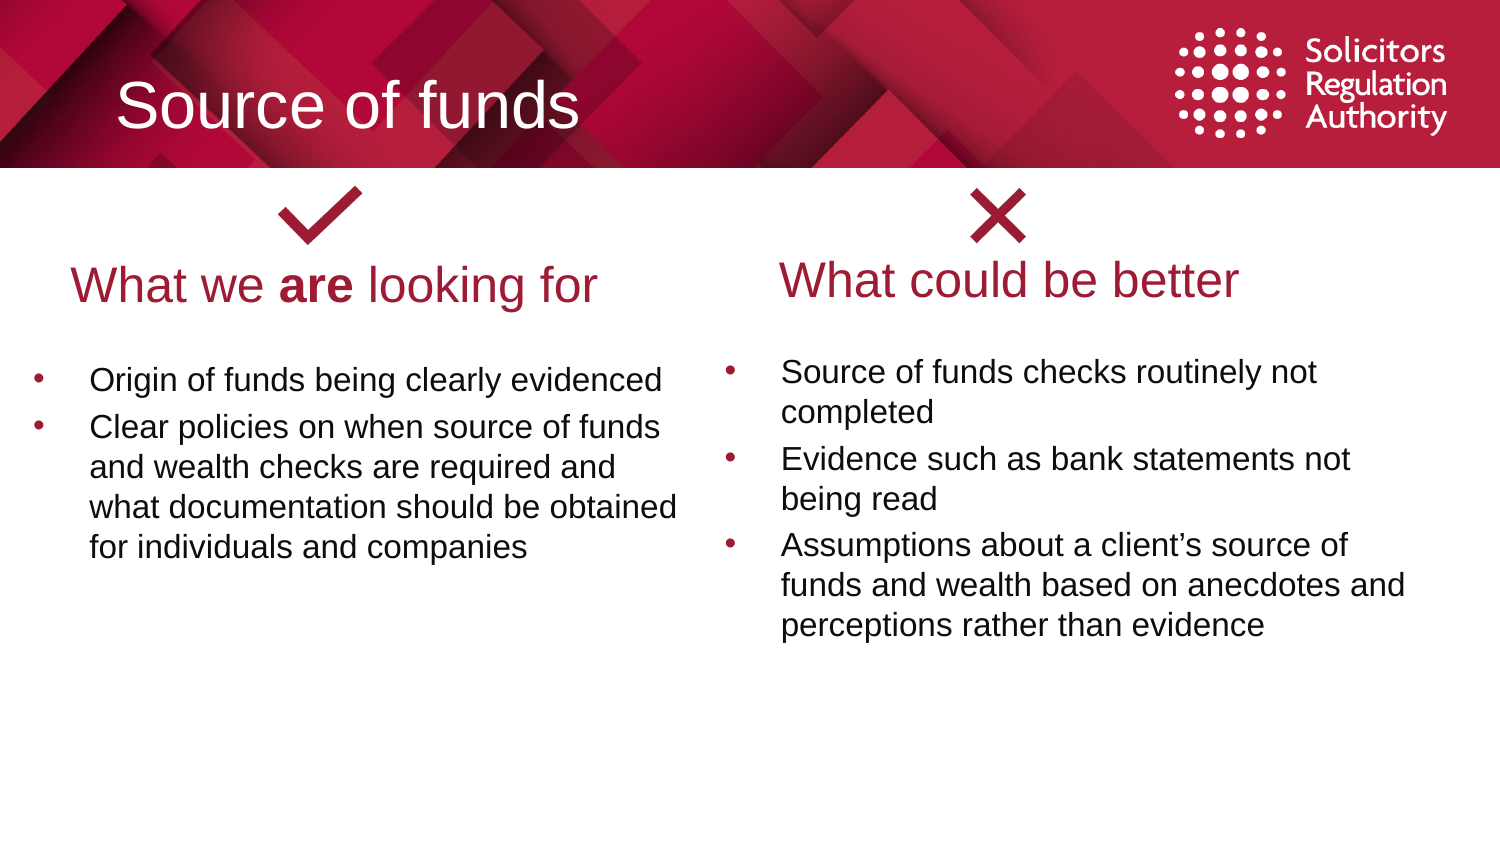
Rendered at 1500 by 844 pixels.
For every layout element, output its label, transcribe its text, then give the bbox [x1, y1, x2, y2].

list Source of funds checks routinely not completed Evidence such as bank statements not being read Assumptions about a client’s source of funds and wealth based on anecdotes and perceptions rather than evidence [709, 342, 1451, 666]
picture [960, 177, 1036, 254]
picture [0, 0, 1500, 168]
text_box What could be better [692, 240, 1327, 316]
title Source of funds [100, 31, 1164, 173]
picture [276, 171, 365, 260]
text_box Origin of funds being clearly evidenced Clear policies on when source of funds and wealth checks are required and what documentation should be obtained for individuals and companies [18, 351, 709, 573]
text_box What we are looking for [0, 244, 669, 320]
